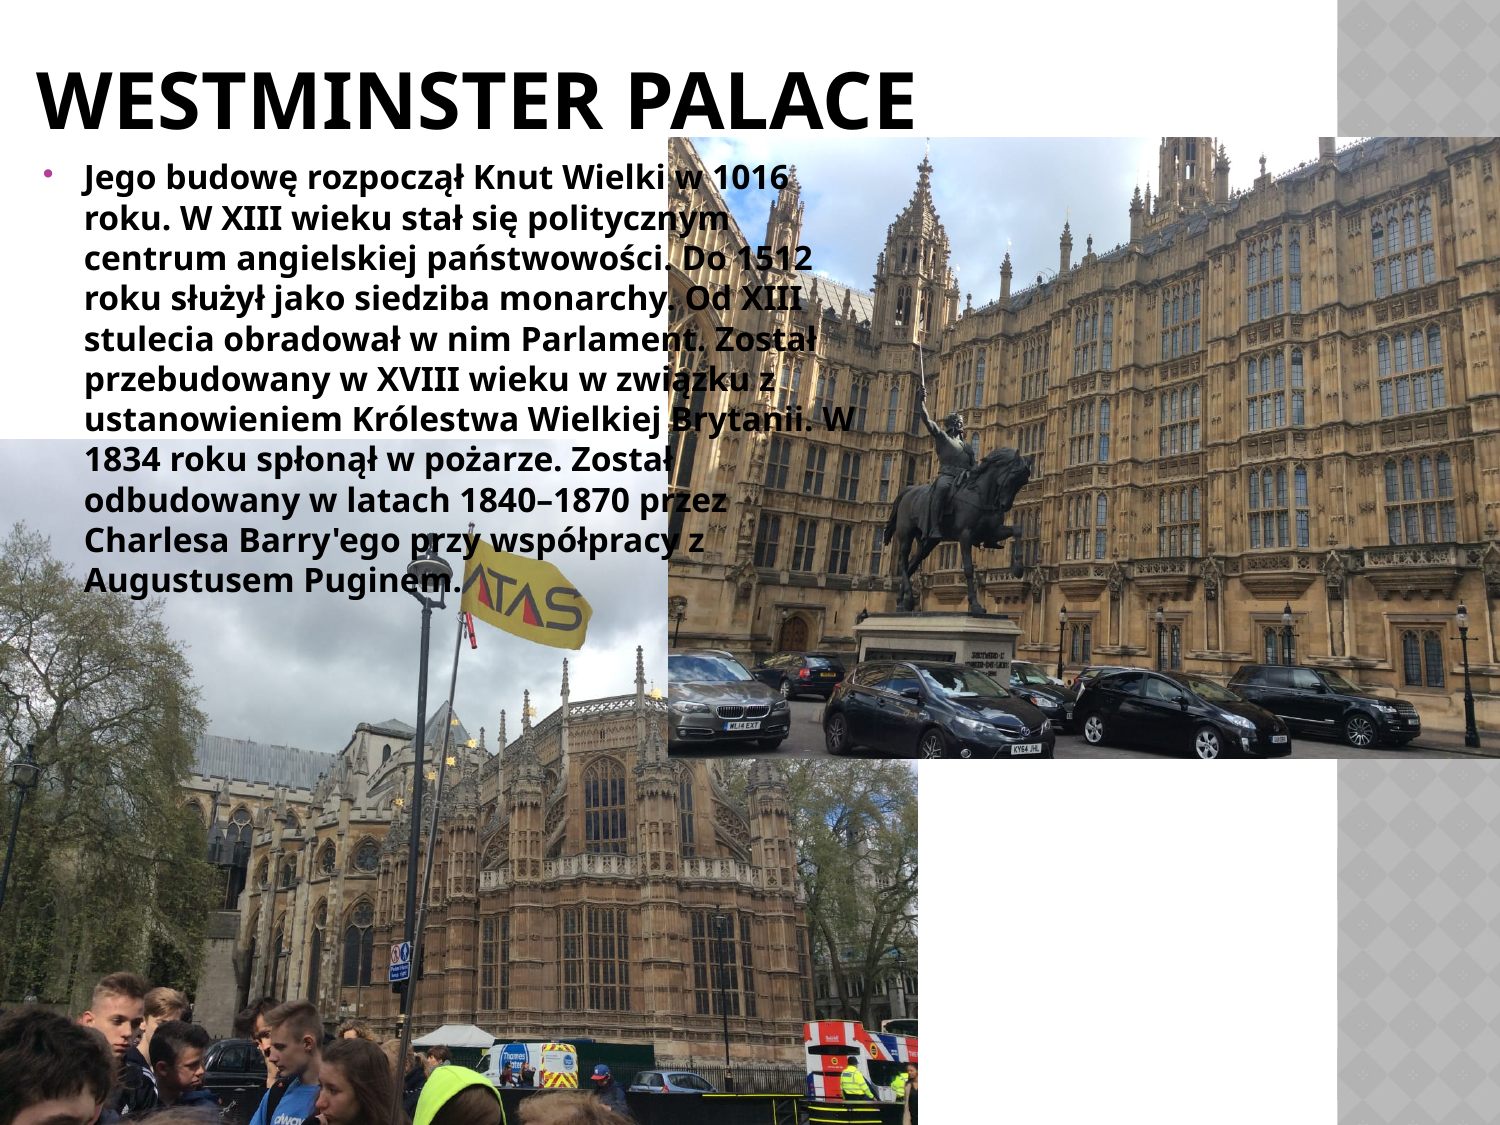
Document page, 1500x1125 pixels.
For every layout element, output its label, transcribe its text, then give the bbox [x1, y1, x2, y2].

picture [0, 438, 919, 1125]
title Westminster palace [29, 30, 1217, 146]
picture [667, 136, 1500, 759]
list Jego budowę rozpoczął Knut Wielki w 1016 roku. W XIII wieku stał się politycznym centrum angielskiej państwowości. Do 1512 roku służył jako siedziba monarchy. Od XIII stulecia obradował w nim Parlament. Został przebudowany w XVIII wieku w związku z ustanowieniem Królestwa Wielkiej Brytanii. W 1834 roku spłonął w pożarze. Został odbudowany w latach 1840–1870 przez Charlesa Barry'ego przy współpracy z Augustusem Puginem. [29, 149, 661, 437]
